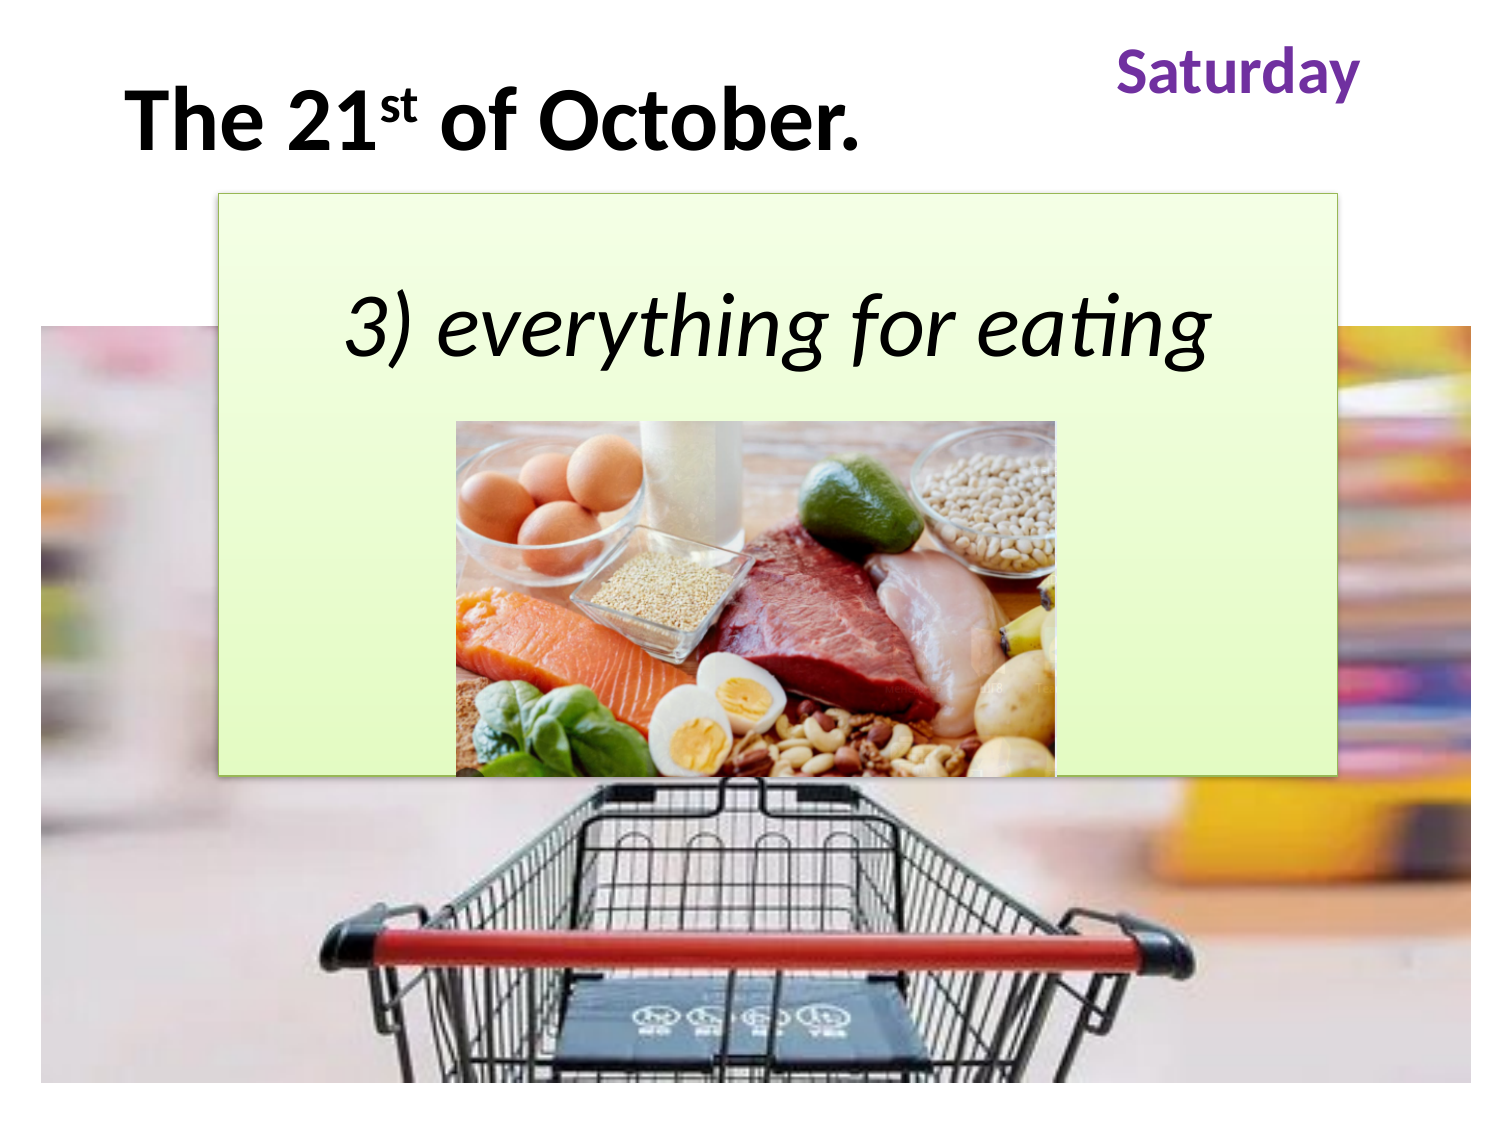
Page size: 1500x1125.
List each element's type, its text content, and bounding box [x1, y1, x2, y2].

subtitle Saturday [1009, 19, 1483, 122]
picture [41, 326, 1471, 1083]
text_box 3) everything for eating [218, 193, 1338, 324]
title The 21st of October. [4, 42, 985, 185]
